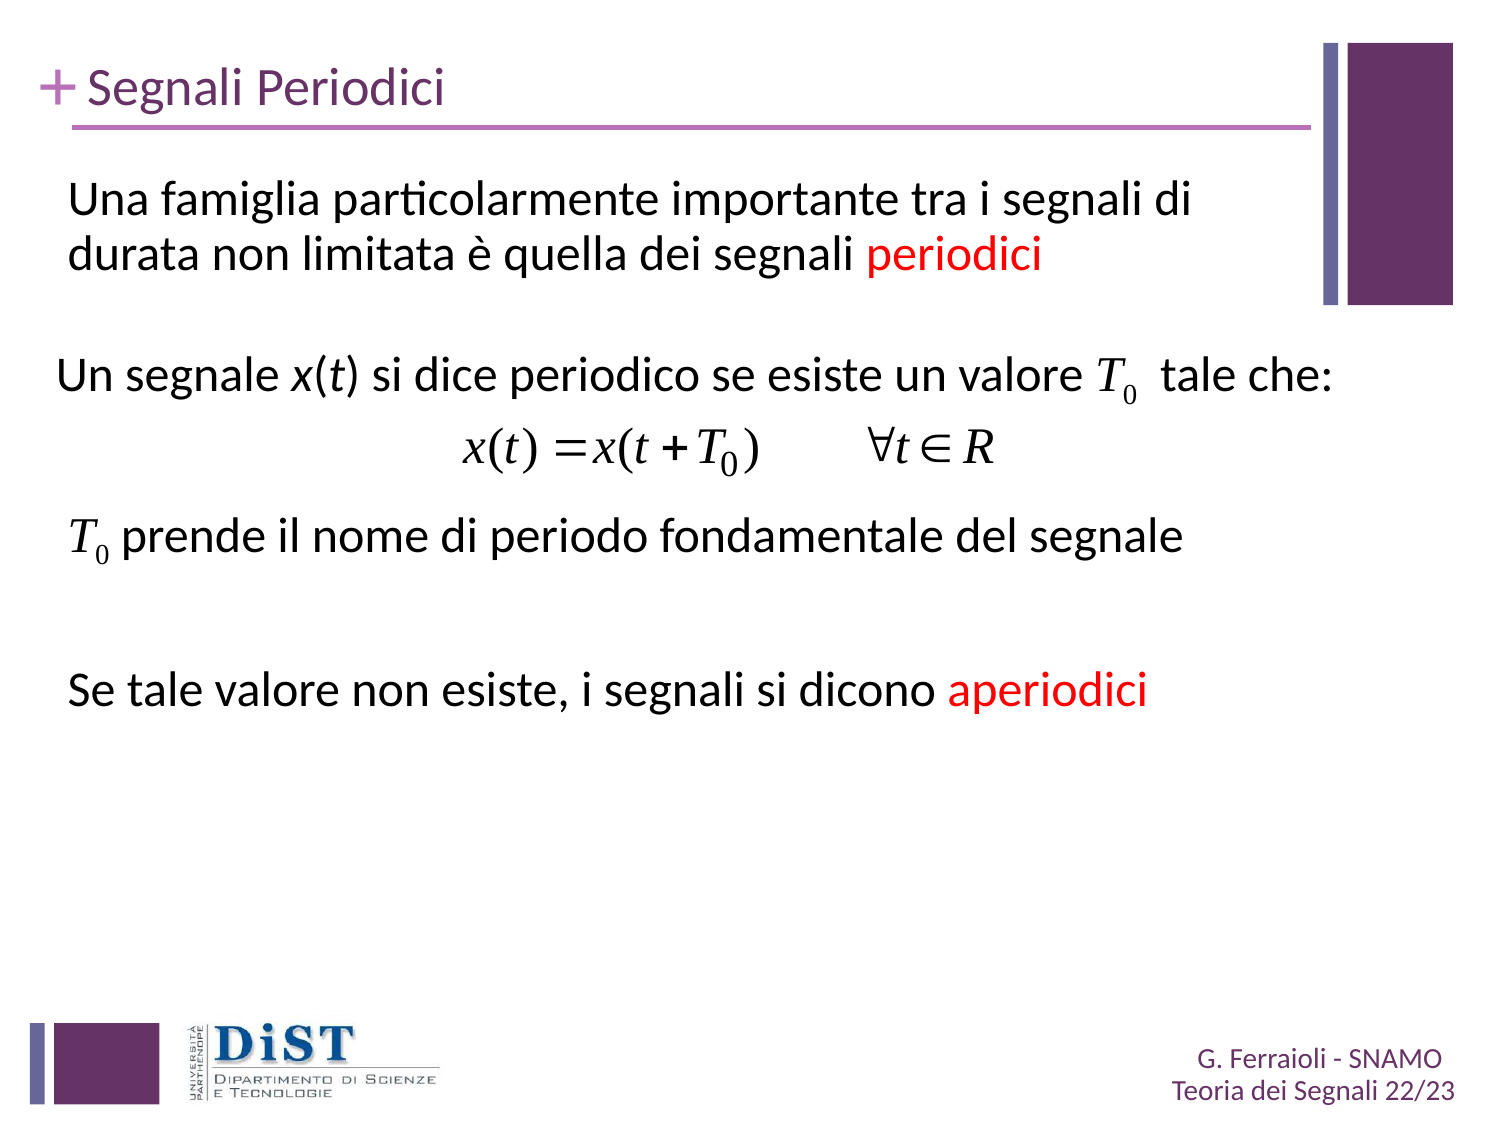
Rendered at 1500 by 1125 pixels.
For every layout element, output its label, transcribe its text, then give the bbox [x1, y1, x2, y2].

text_box Un segnale x(t) si dice periodico se esiste un valore T0 tale che: [41, 334, 1471, 413]
title Segnali Periodici [72, 49, 1312, 128]
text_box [457, 419, 999, 483]
text_box Se tale valore non esiste, i segnali si dicono aperiodici [52, 654, 1483, 726]
picture [170, 1014, 463, 1112]
text_box Una famiglia particolarmente importante tra i segnali di durata non limitata è quella dei segnali periodici [52, 163, 1294, 290]
text_box T0 prende il nome di periodo fondamentale del segnale [41, 494, 1471, 573]
